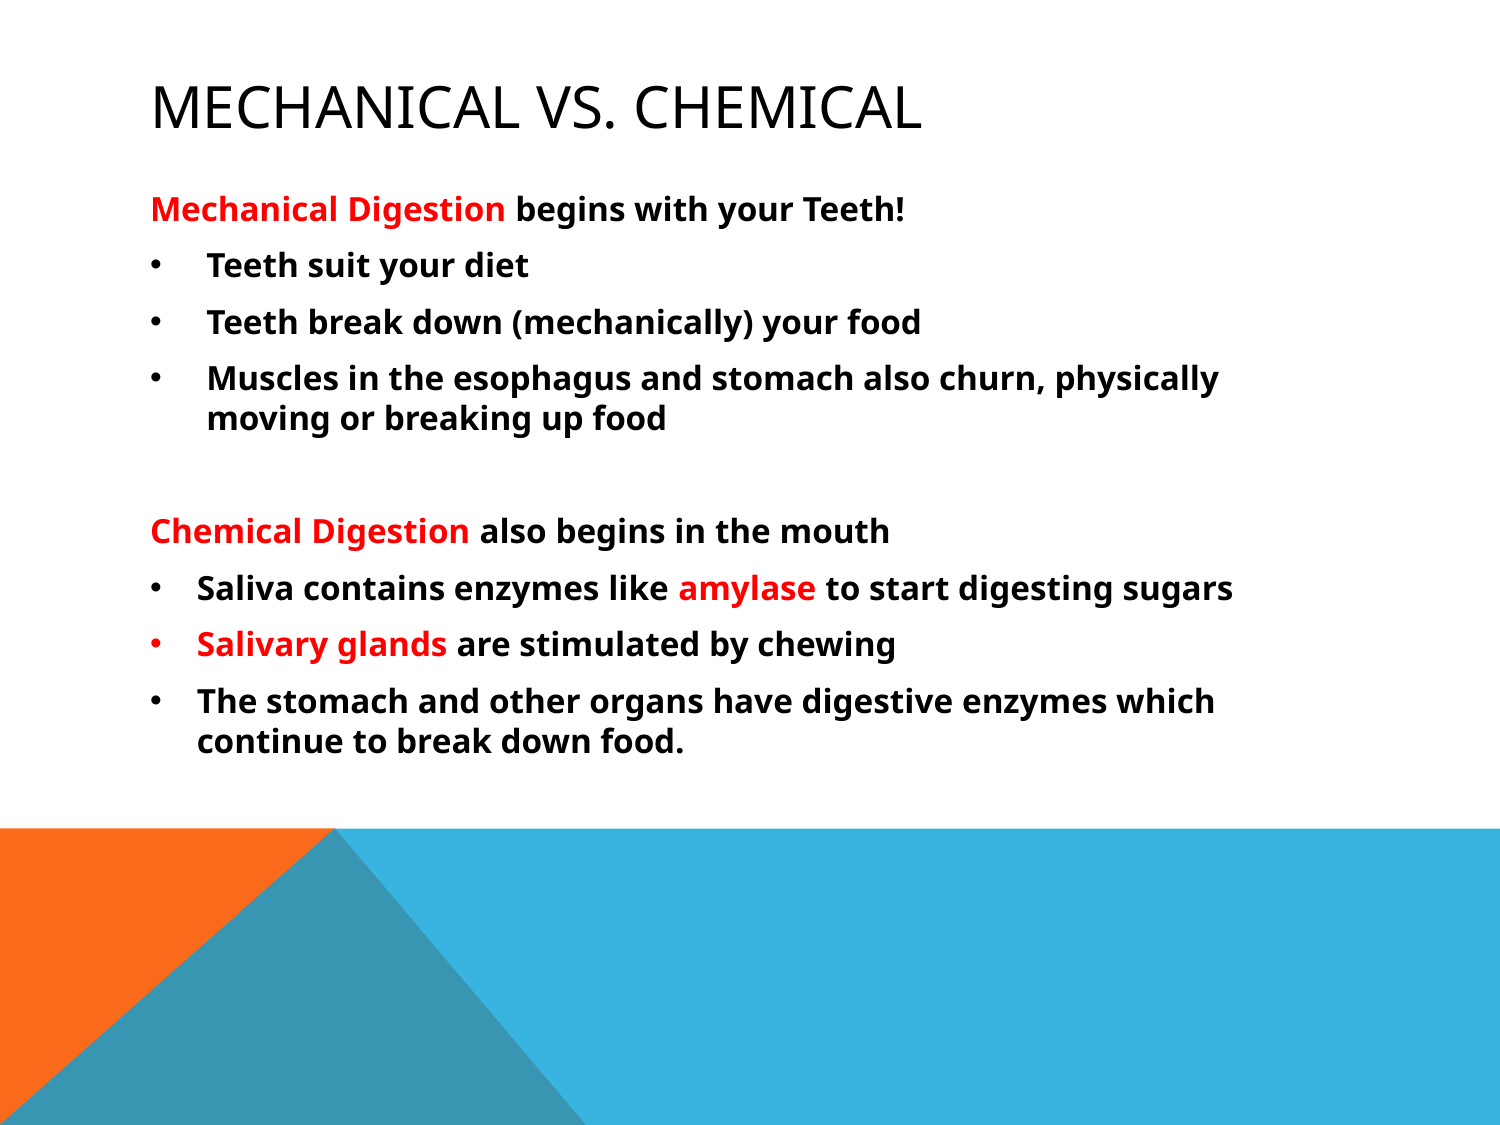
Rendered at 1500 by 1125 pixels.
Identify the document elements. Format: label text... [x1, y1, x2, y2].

list Mechanical Digestion begins with your Teeth! Teeth suit your diet Teeth break down (mechanically) your food Muscles in the esophagus and stomach also churn, physically moving or breaking up food Chemical Digestion also begins in the mouth Saliva contains enzymes like amylase to start digesting sugars Salivary glands are stimulated by chewing The stomach and other organs have digestive enzymes which continue to break down food. [135, 180, 1369, 768]
title Mechanical vS. chemical [135, 60, 1369, 150]
